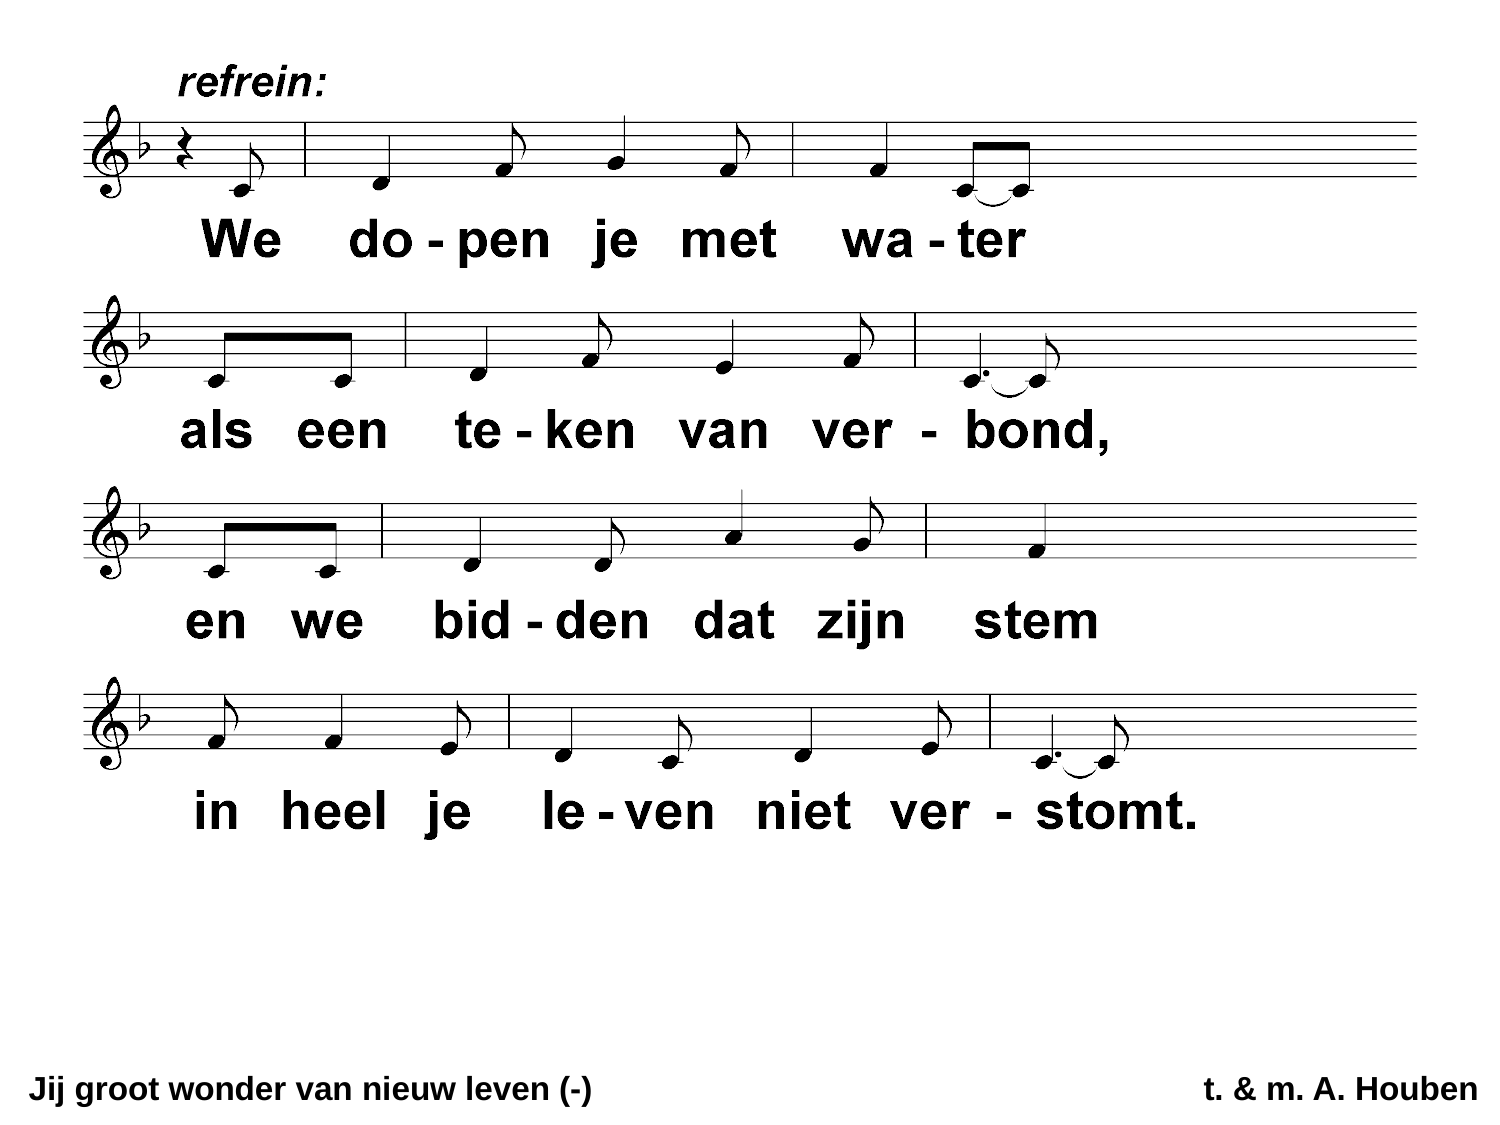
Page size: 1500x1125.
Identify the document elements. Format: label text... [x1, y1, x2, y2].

text_box Jij groot wonder van nieuw leven (-) t. & m. A. Houben [13, 1059, 1495, 1115]
picture [83, 64, 1417, 840]
